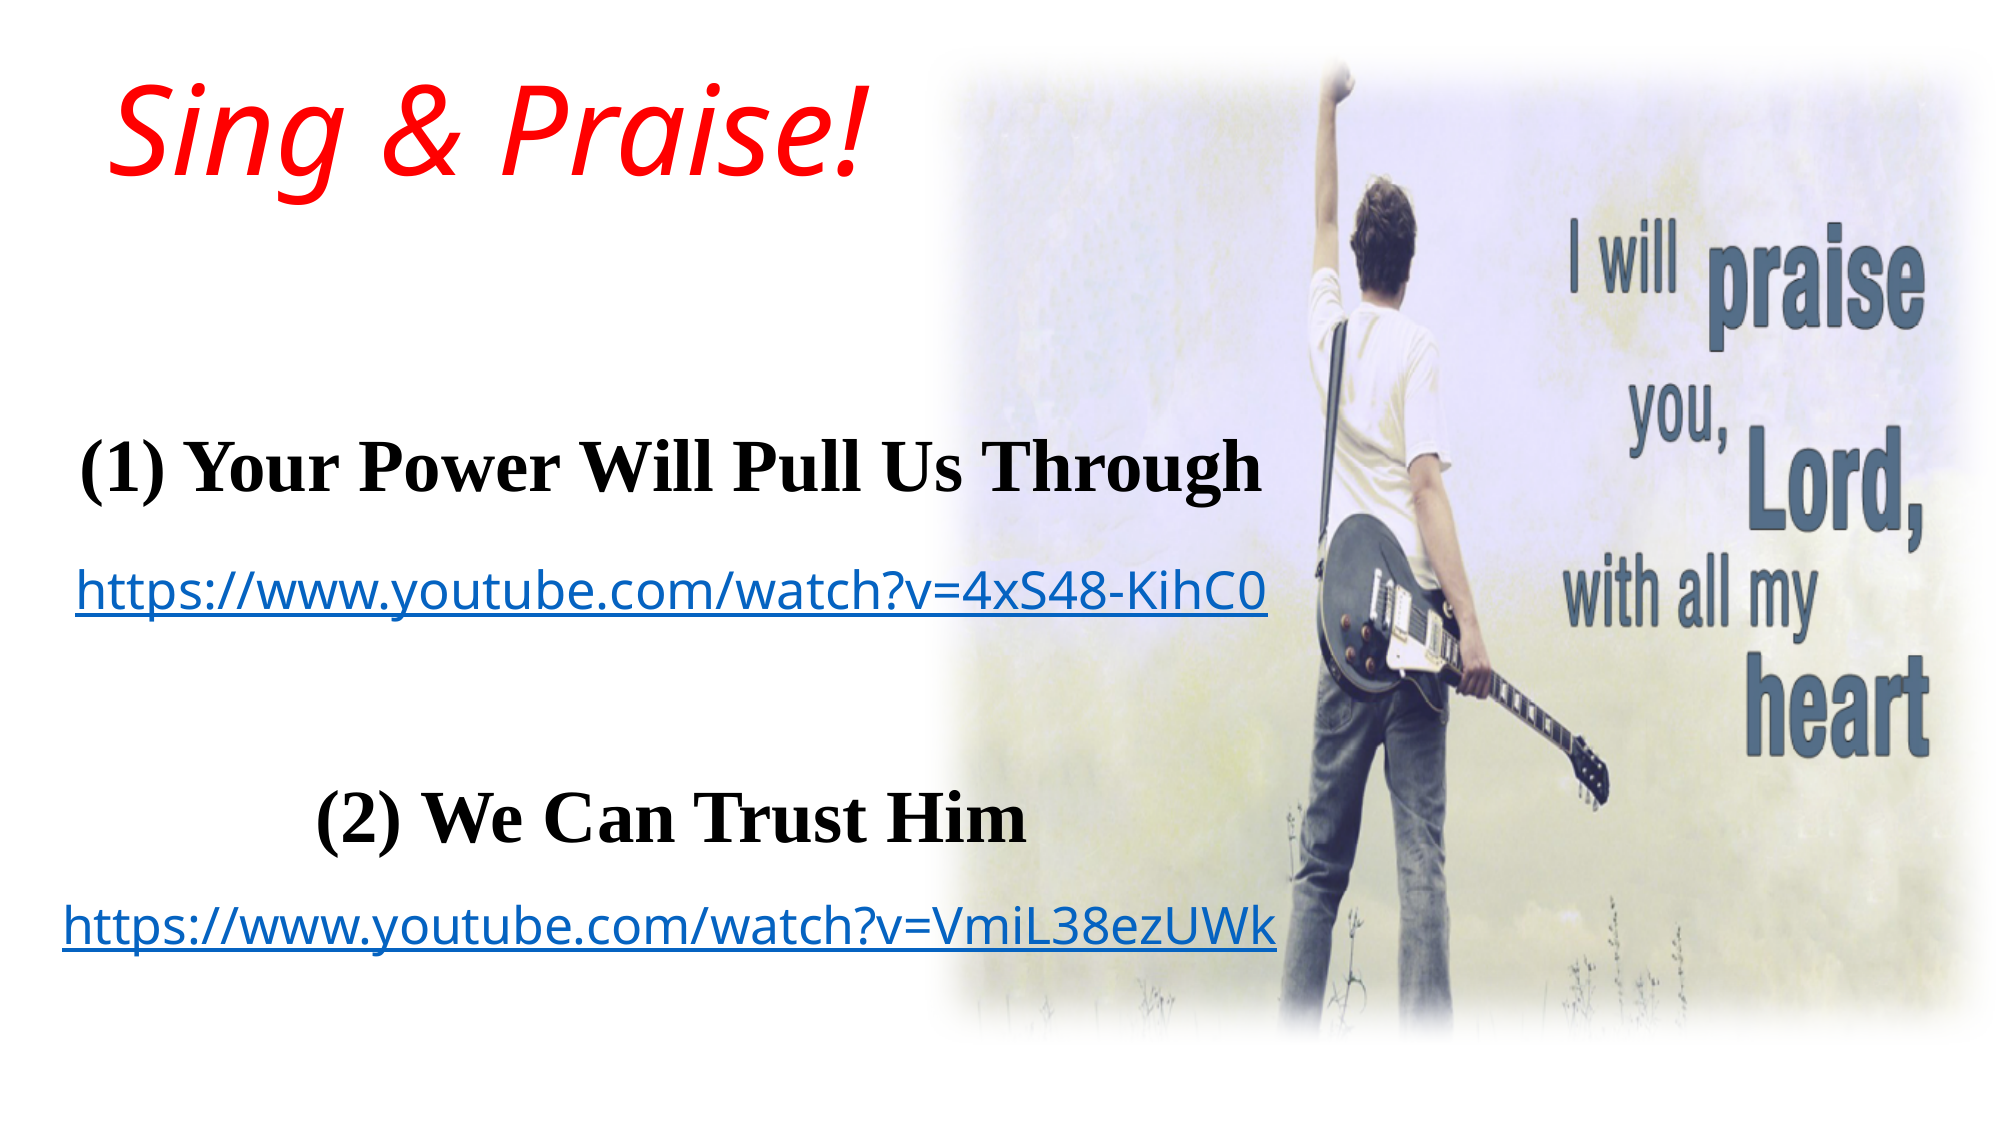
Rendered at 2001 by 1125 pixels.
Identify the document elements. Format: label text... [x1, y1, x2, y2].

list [922, 43, 2000, 1050]
text_box Sing & Praise! [93, 43, 922, 208]
text_box (1) Your Power Will Pull Us Through https://www.youtube.com/watch?v=4xS48-KihC0 (2) We Can Trust Him https://www.youtube.com/watch?v=VmiL38ezUWk [43, 350, 922, 984]
